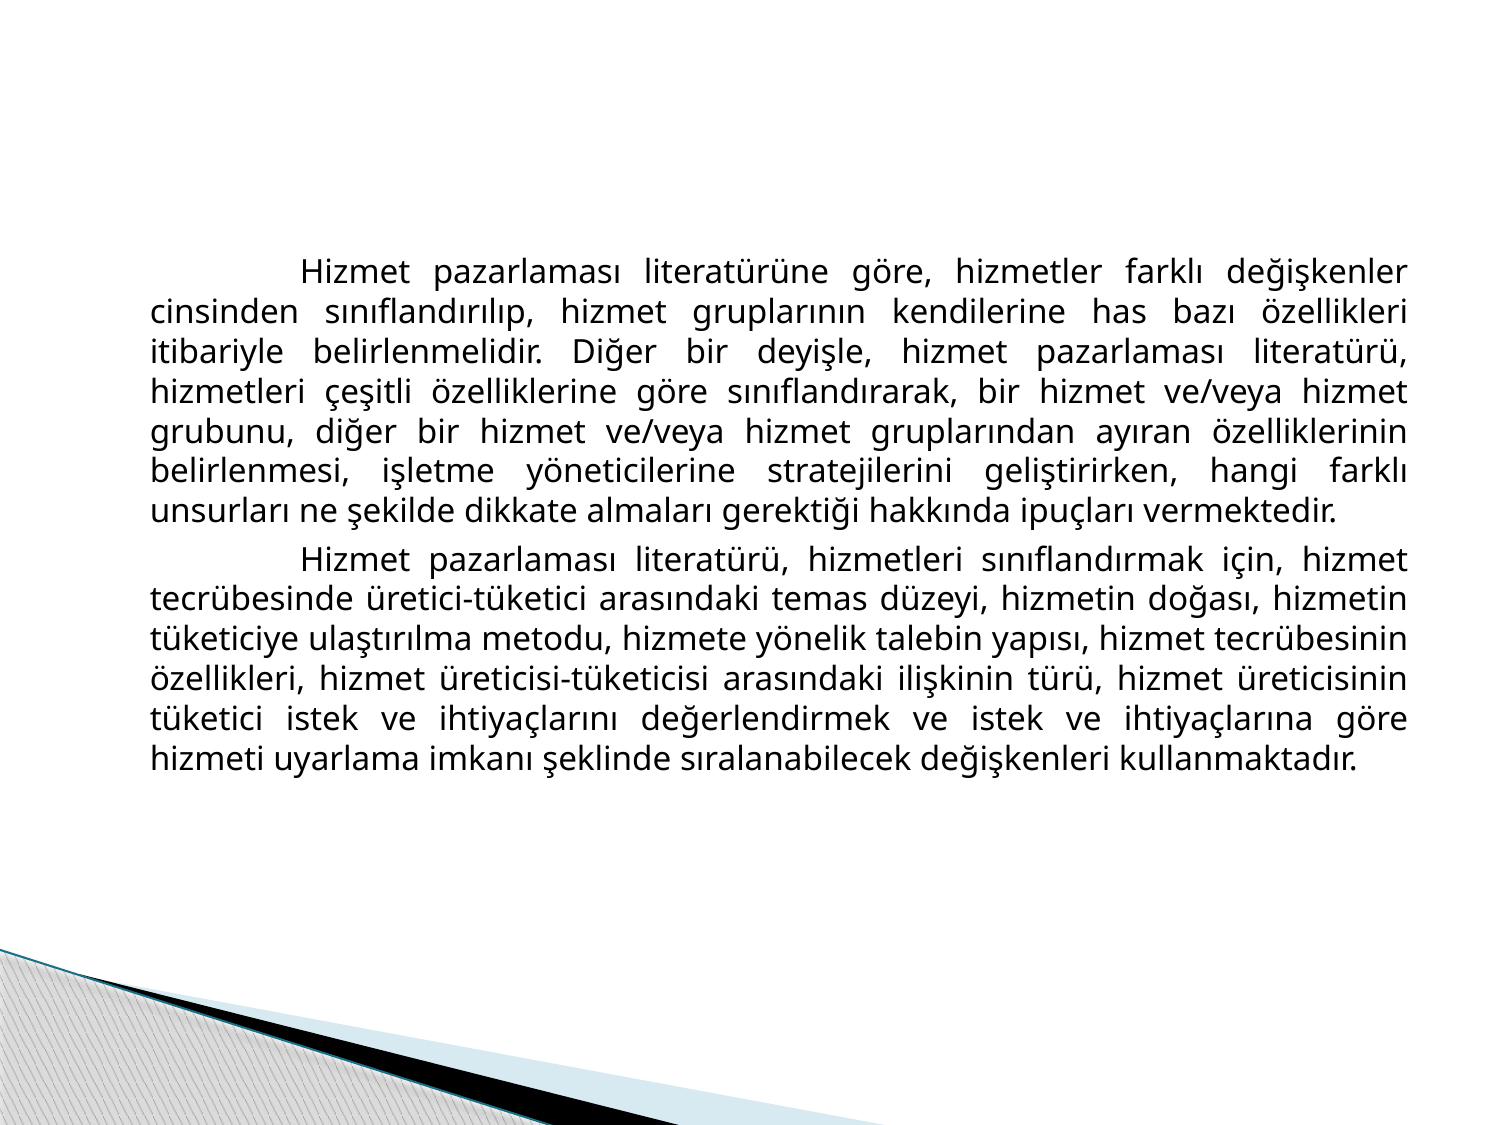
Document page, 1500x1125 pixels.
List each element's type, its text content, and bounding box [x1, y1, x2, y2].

list Hizmet pazarlaması literatürüne göre, hizmetler farklı değişkenler cinsinden sınıflandırılıp, hizmet gruplarının kendilerine has bazı özellikleri itibariyle belirlenmelidir. Diğer bir deyişle, hizmet pazarlaması literatürü, hizmetleri çeşitli özelliklerine göre sınıflandırarak, bir hizmet ve/veya hizmet grubunu, diğer bir hizmet ve/veya hizmet gruplarından ayıran özelliklerinin belirlenmesi, işletme yöneticilerine stratejilerini geliştirirken, hangi farklı unsurları ne şekilde dikkate almaları gerektiği hakkında ipuçları vermektedir. Hizmet pazarlaması literatürü, hizmetleri sınıflandırmak için, hizmet tecrübesinde üretici-tüketici arasındaki temas düzeyi, hizmetin doğası, hizmetin tüketiciye ulaştırılma metodu, hizmete yönelik talebin yapısı, hizmet tecrübesinin özellikleri, hizmet üreticisi-tüketicisi arasındaki ilişkinin türü, hizmet üreticisinin tüketici istek ve ihtiyaçlarını değerlendirmek ve istek ve ihtiyaçlarına göre hizmeti uyarlama imkanı şeklinde sıralanabilecek değişkenleri kullanmaktadır. [75, 243, 1425, 986]
